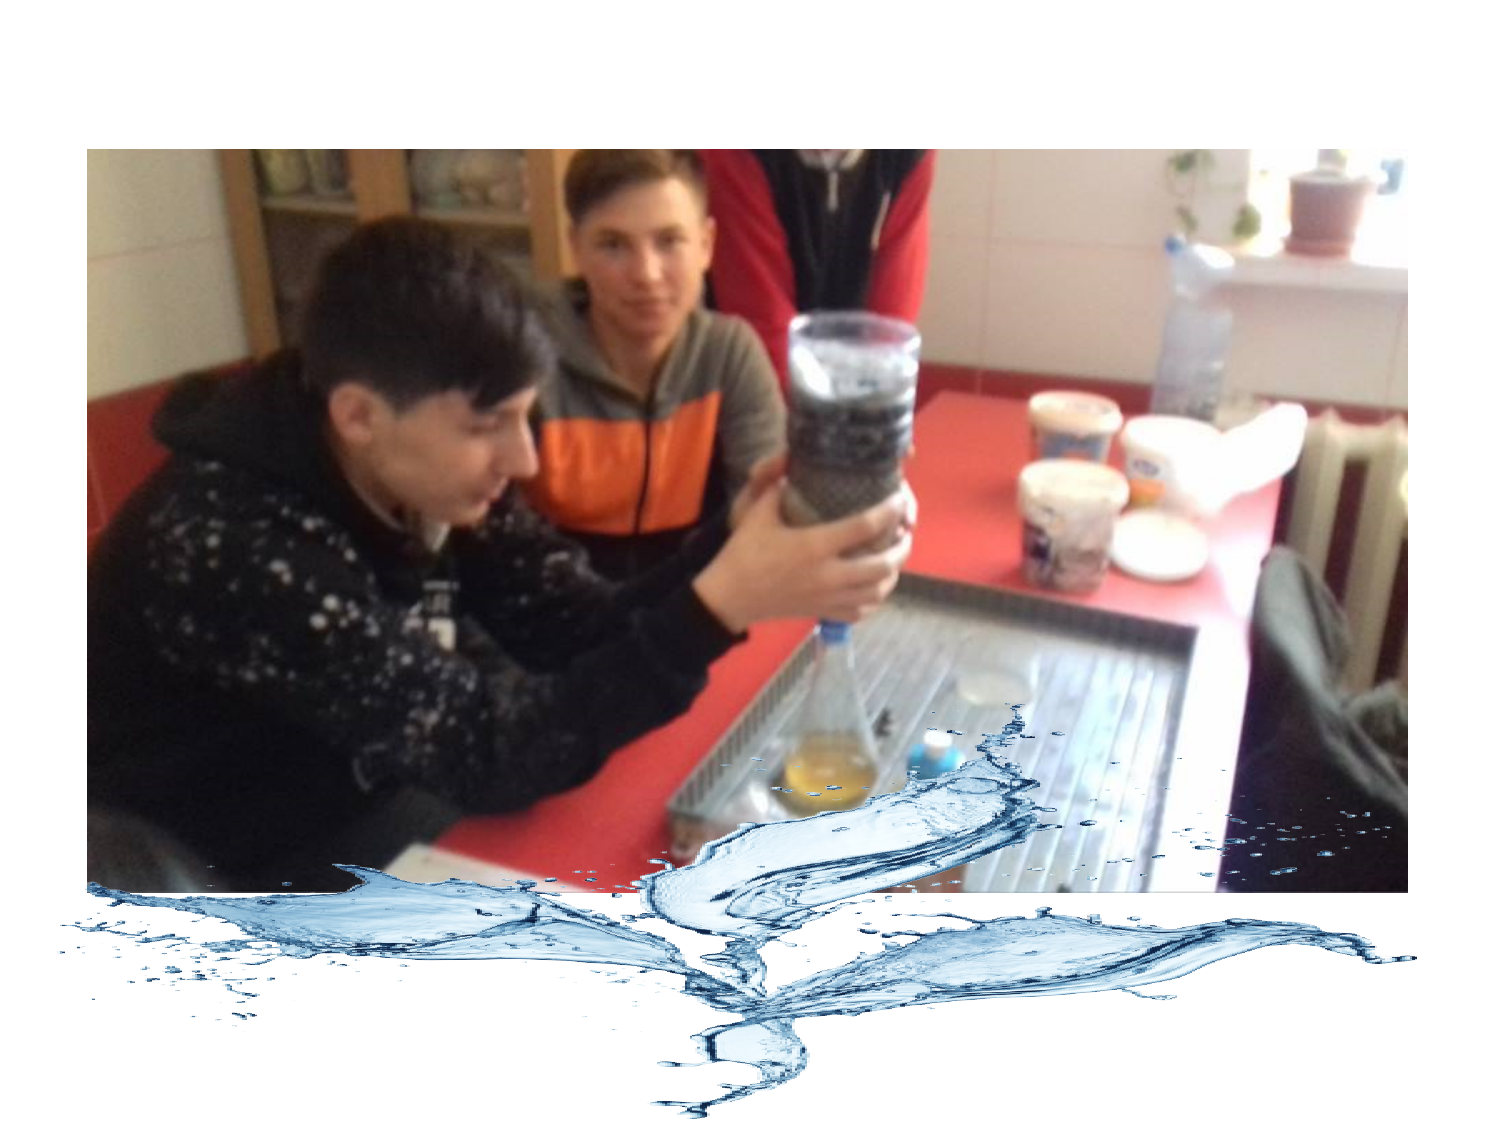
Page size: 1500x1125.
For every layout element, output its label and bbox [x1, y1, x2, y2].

picture [0, 699, 1500, 1125]
list [87, 149, 1408, 698]
